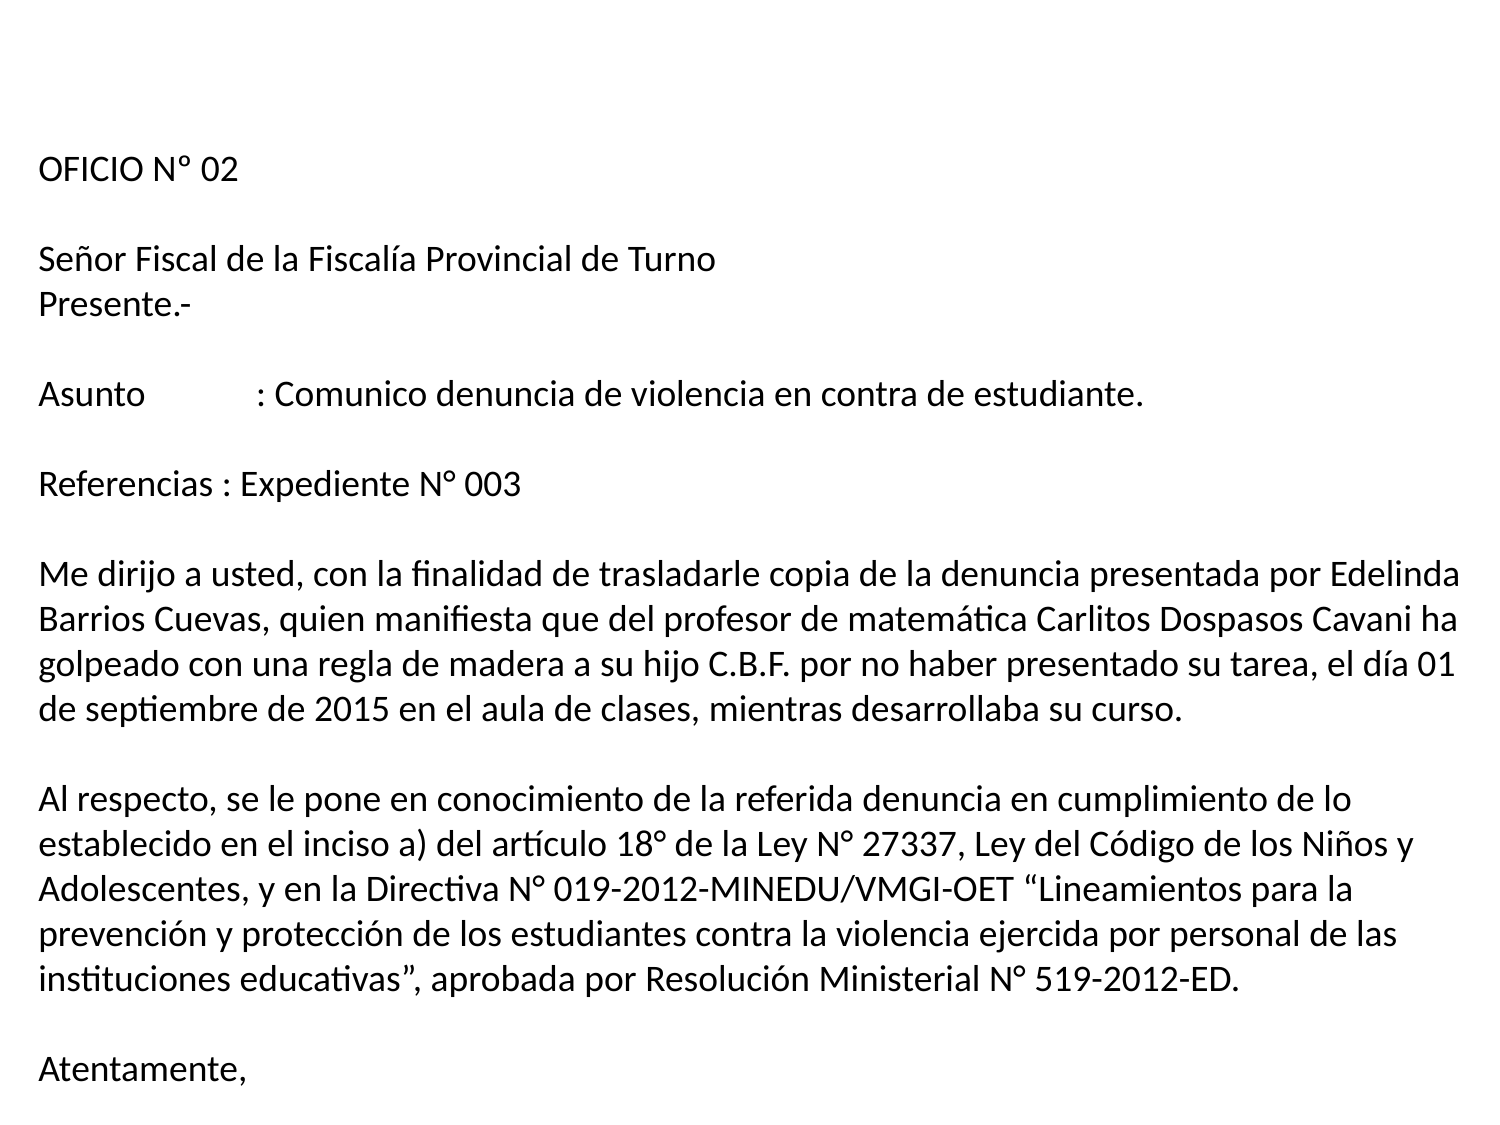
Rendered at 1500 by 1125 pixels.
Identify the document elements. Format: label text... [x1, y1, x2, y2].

text_box OFICIO Nº 02 Señor Fiscal de la Fiscalía Provincial de Turno Presente.- Asunto : Comunico denuncia de violencia en contra de estudiante. Referencias : Expediente N° 003 Me dirijo a usted, con la finalidad de trasladarle copia de la denuncia presentada por Edelinda Barrios Cuevas, quien manifiesta que del profesor de matemática Carlitos Dospasos Cavani ha golpeado con una regla de madera a su hijo C.B.F. por no haber presentado su tarea, el día 01 de septiembre de 2015 en el aula de clases, mientras desarrollaba su curso. Al respecto, se le pone en conocimiento de la referida denuncia en cumplimiento de lo establecido en el inciso a) del artículo 18° de la Ley N° 27337, Ley del Código de los Niños y Adolescentes, y en la Directiva N° 019-2012-MINEDU/VMGI-OET “Lineamientos para la prevención y protección de los estudiantes contra la violencia ejercida por personal de las instituciones educativas”, aprobada por Resolución Ministerial N° 519-2012-ED. Atentamente, [23, 101, 1483, 1125]
